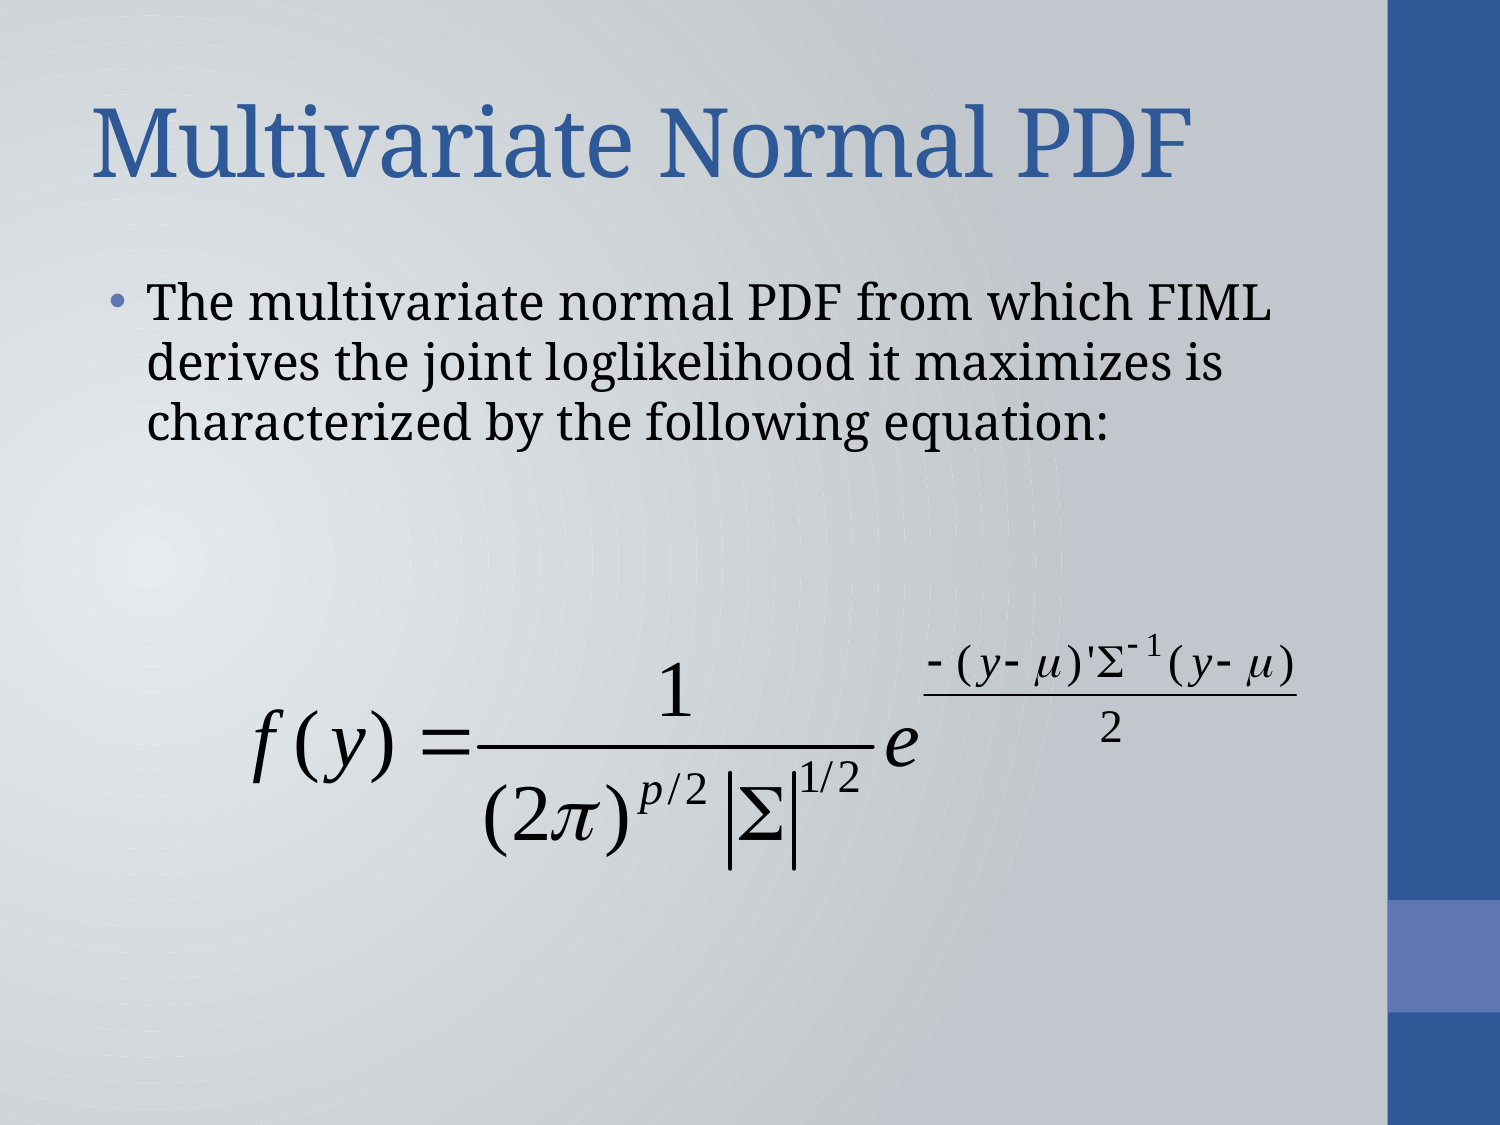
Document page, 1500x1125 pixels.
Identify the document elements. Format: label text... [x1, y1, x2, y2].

list The multivariate normal PDF from which FIML derives the joint loglikelihood it maximizes is characterized by the following equation: [75, 262, 1325, 1050]
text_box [224, 611, 1313, 889]
title Multivariate Normal PDF [75, 45, 1325, 233]
